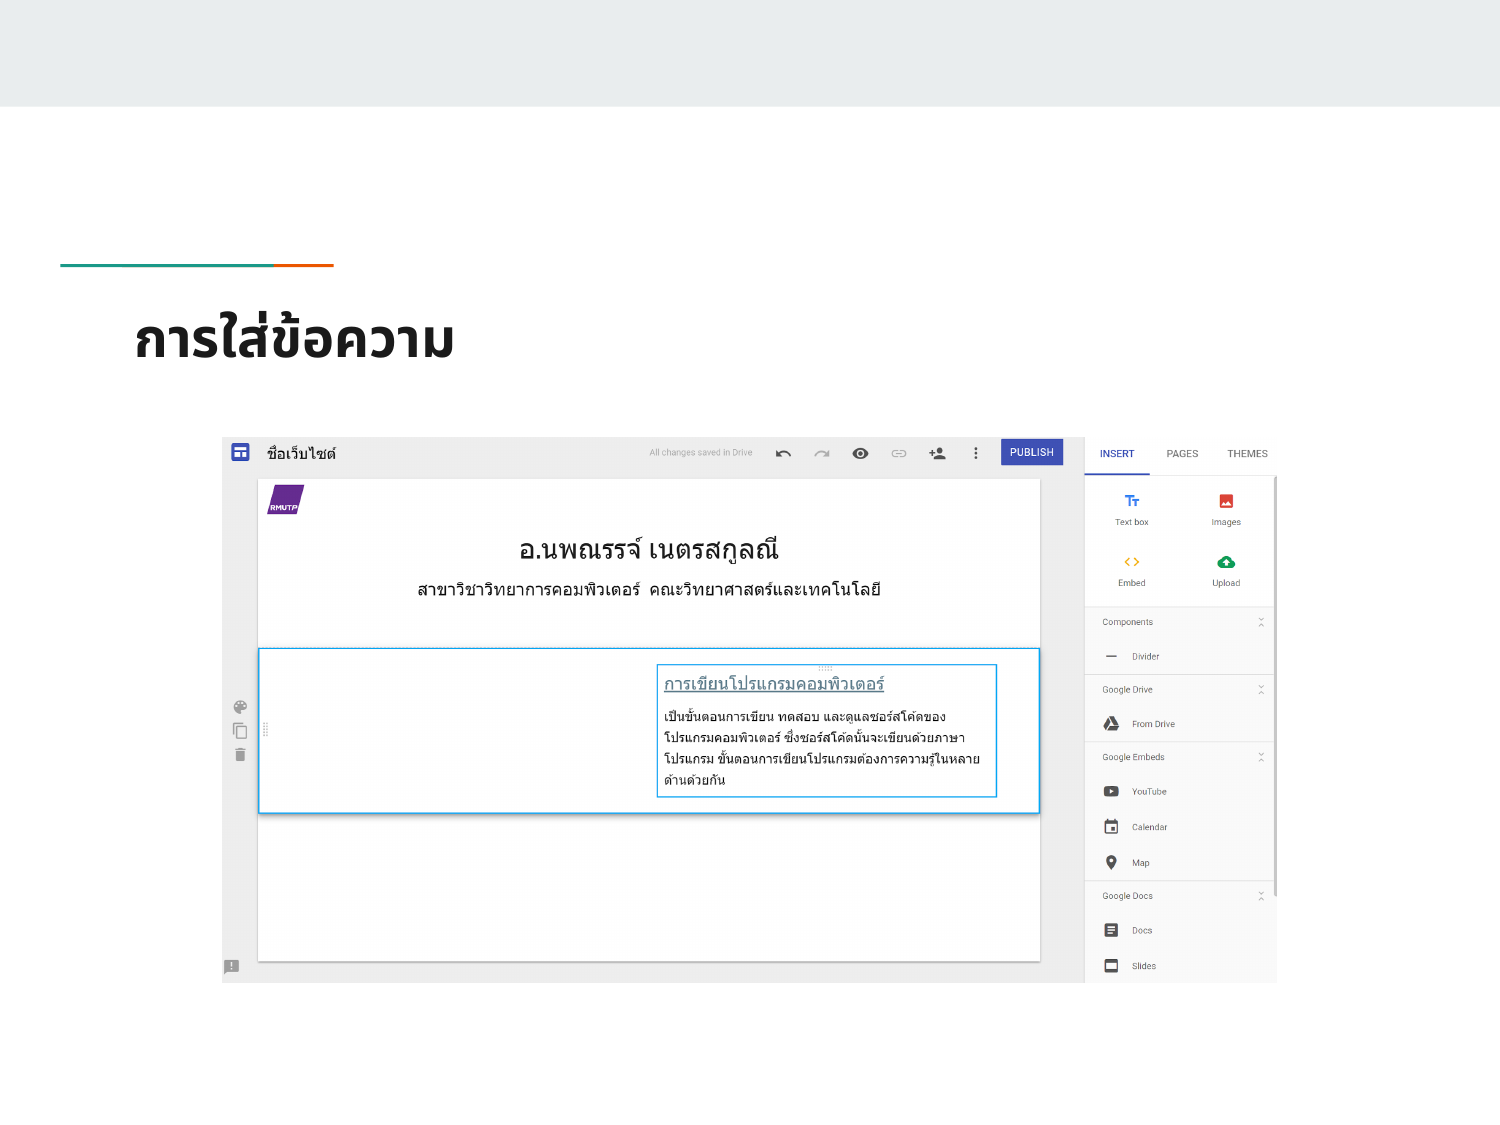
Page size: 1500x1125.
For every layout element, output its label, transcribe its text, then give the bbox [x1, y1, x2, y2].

picture [222, 437, 1278, 984]
title การใส่ข้อความ [119, 288, 759, 447]
